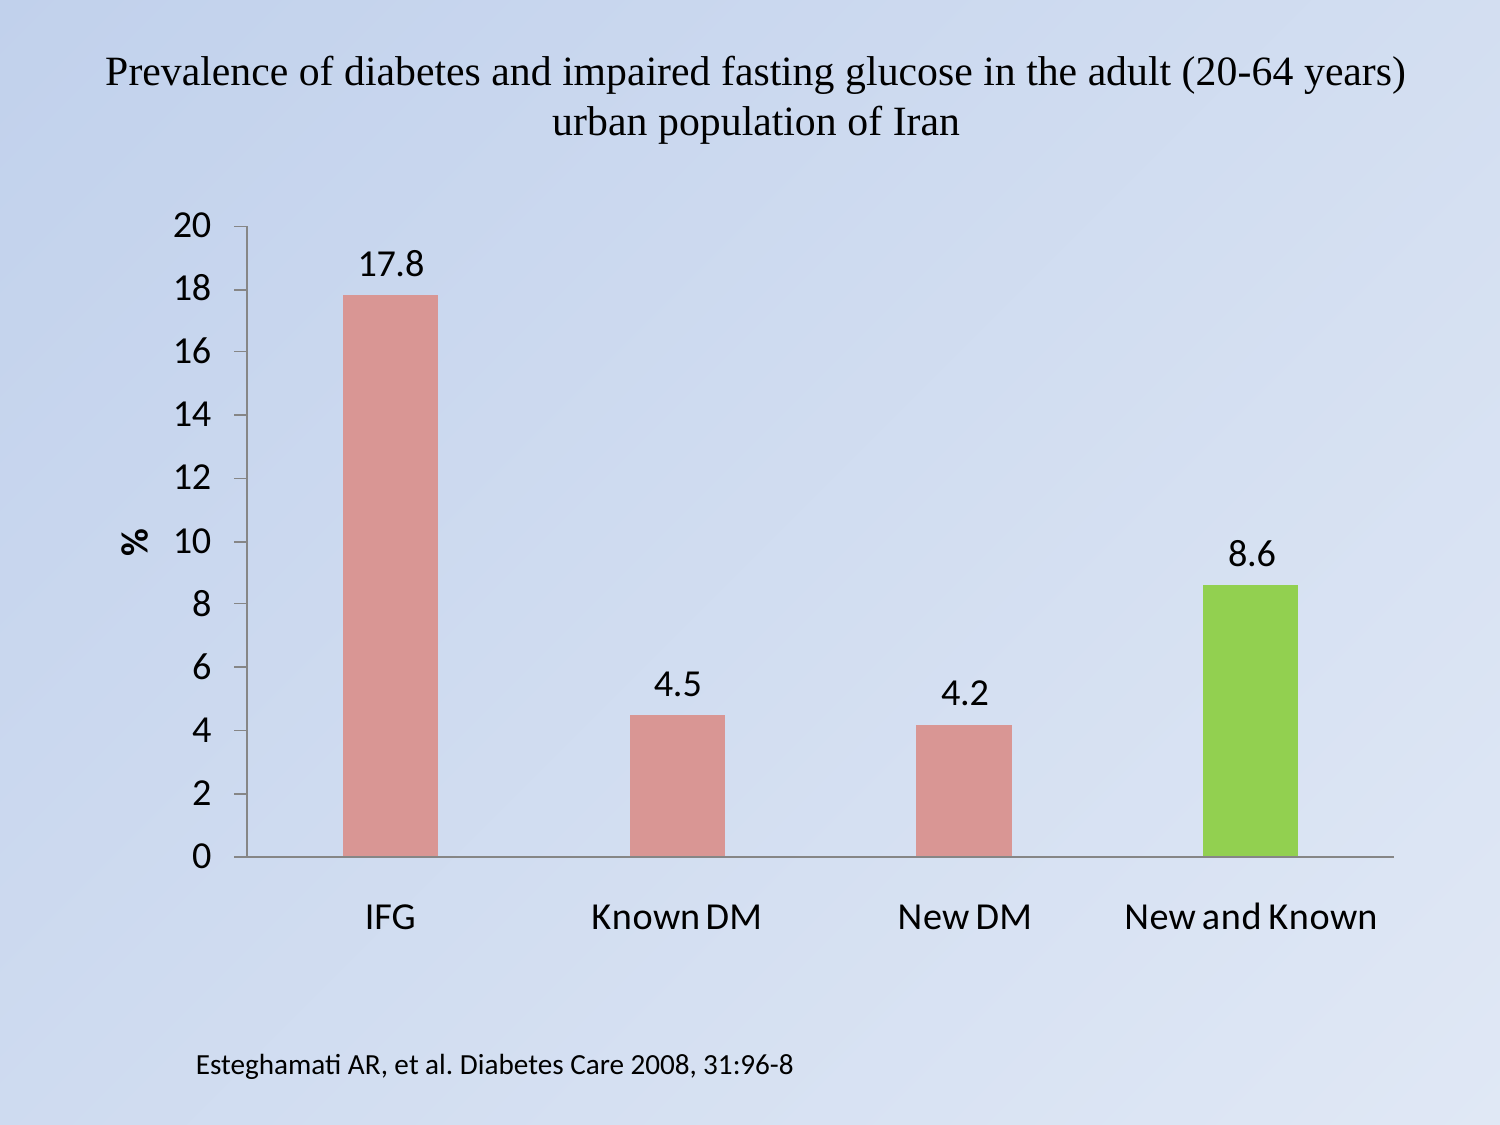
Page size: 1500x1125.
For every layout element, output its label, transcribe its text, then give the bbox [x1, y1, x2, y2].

title Prevalence of diabetes and impaired fasting glucose in the adult (20-64 years) urban population of Iran [75, 24, 1438, 163]
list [76, 184, 1427, 971]
text_box Esteghamati AR, et al. Diabetes Care 2008, 31:96-8 [181, 1037, 809, 1088]
